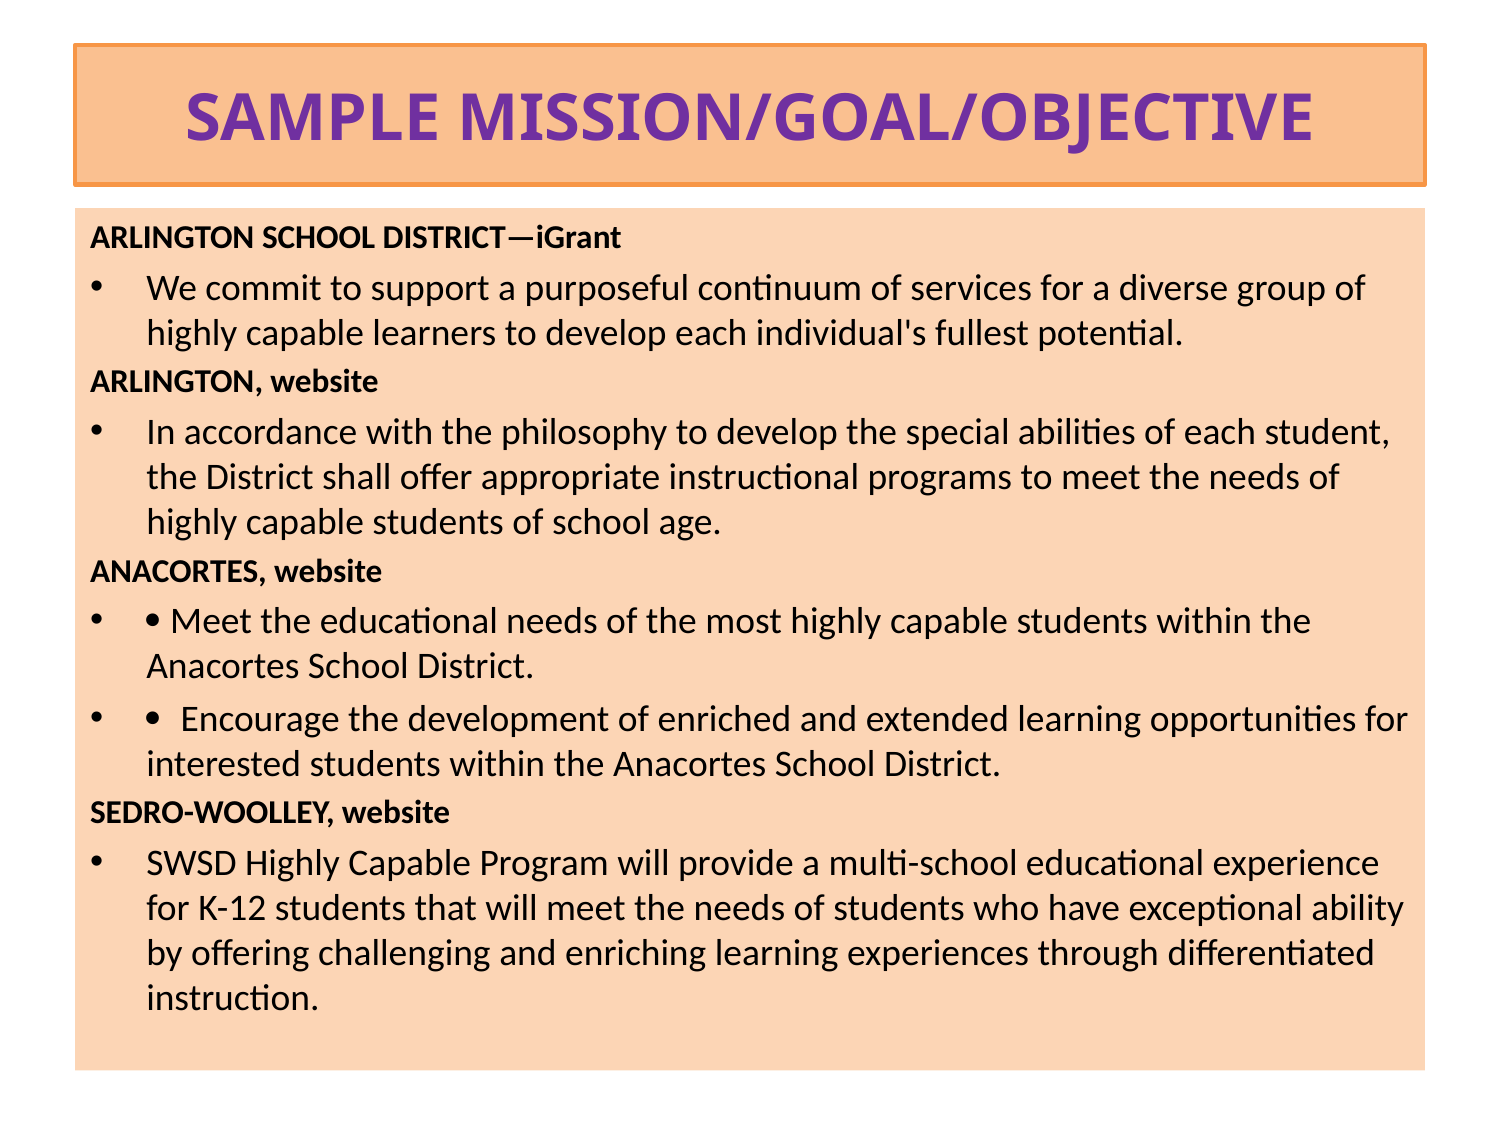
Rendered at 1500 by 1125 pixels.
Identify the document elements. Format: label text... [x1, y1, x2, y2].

list ARLINGTON SCHOOL DISTRICT—iGrant We commit to support a purposeful continuum of services for a diverse group of highly capable learners to develop each individual's fullest potential. ARLINGTON, website In accordance with the philosophy to develop the special abilities of each student, the District shall offer appropriate instructional programs to meet the needs of highly capable students of school age. ANACORTES, website  Meet the educational needs of the most highly capable students within the Anacortes School District. Encourage the development of enriched and extended learning opportunities for interested students within the Anacortes School District. SEDRO-WOOLLEY, website SWSD Highly Capable Program will provide a multi-school educational experience for K-12 students that will meet the needs of students who have exceptional ability by offering challenging and enriching learning experiences through differentiated instruction. [75, 208, 1425, 1071]
title SAMPLE MISSION/GOAL/OBJECTIVE [73, 43, 1427, 187]
